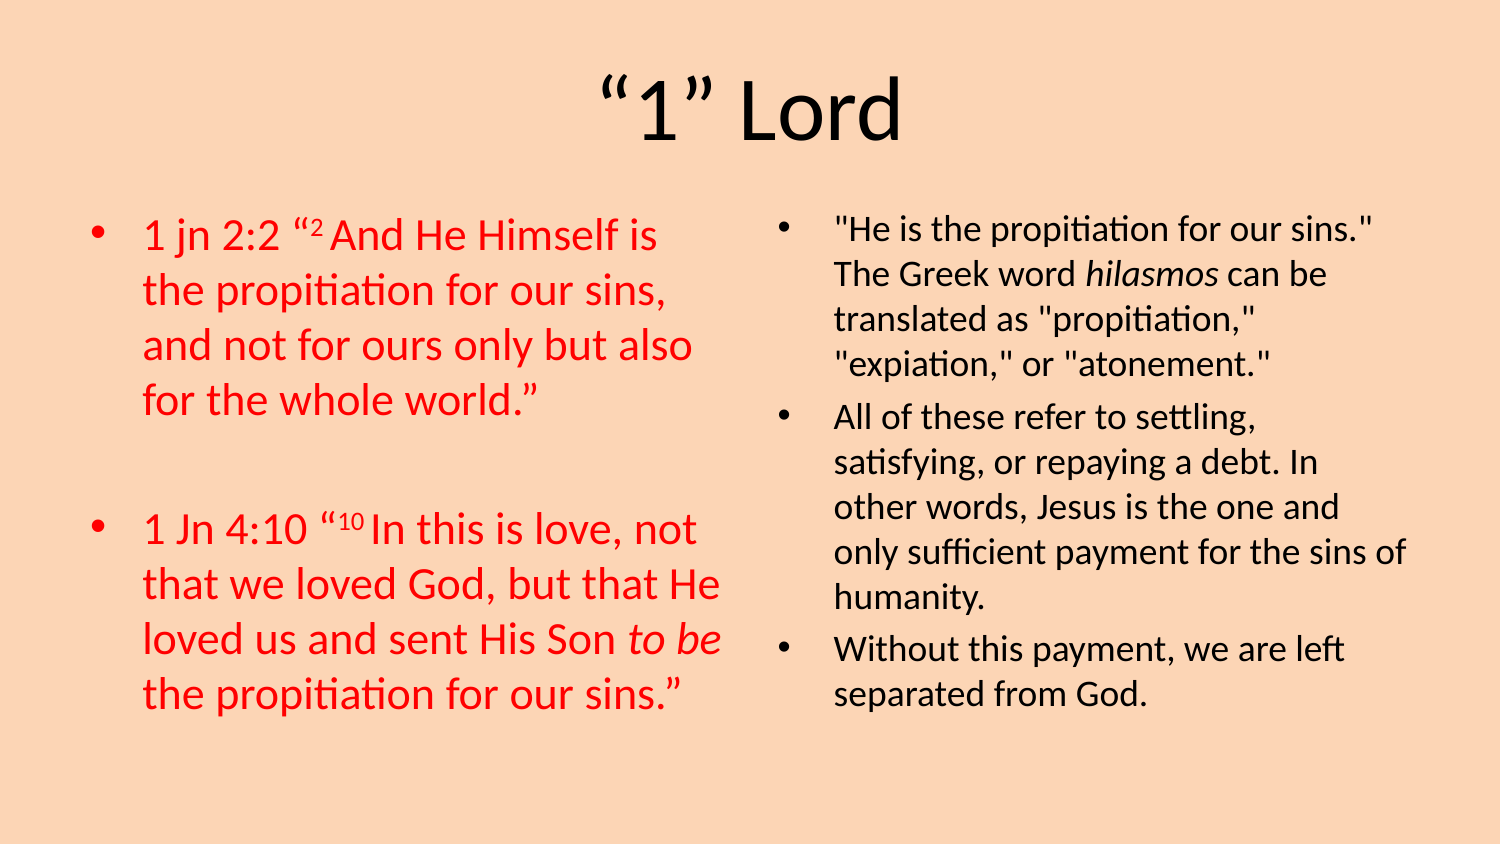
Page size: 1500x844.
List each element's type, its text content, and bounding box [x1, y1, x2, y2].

title “1” Lord [75, 33, 1425, 175]
list "He is the propitiation for our sins." The Greek word hilasmos can be translated as "propitiation," "expiation," or "atonement." All of these refer to settling, satisfying, or repaying a debt. In other words, Jesus is the one and only sufficient payment for the sins of humanity. Without this payment, we are left separated from God. [762, 196, 1425, 754]
list 1 jn 2:2 “2 And He Himself is the propitiation for our sins, and not for ours only but also for the whole world.” 1 Jn 4:10 “10 In this is love, not that we loved God, but that He loved us and sent His Son to be the propitiation for our sins.” [75, 196, 738, 754]
